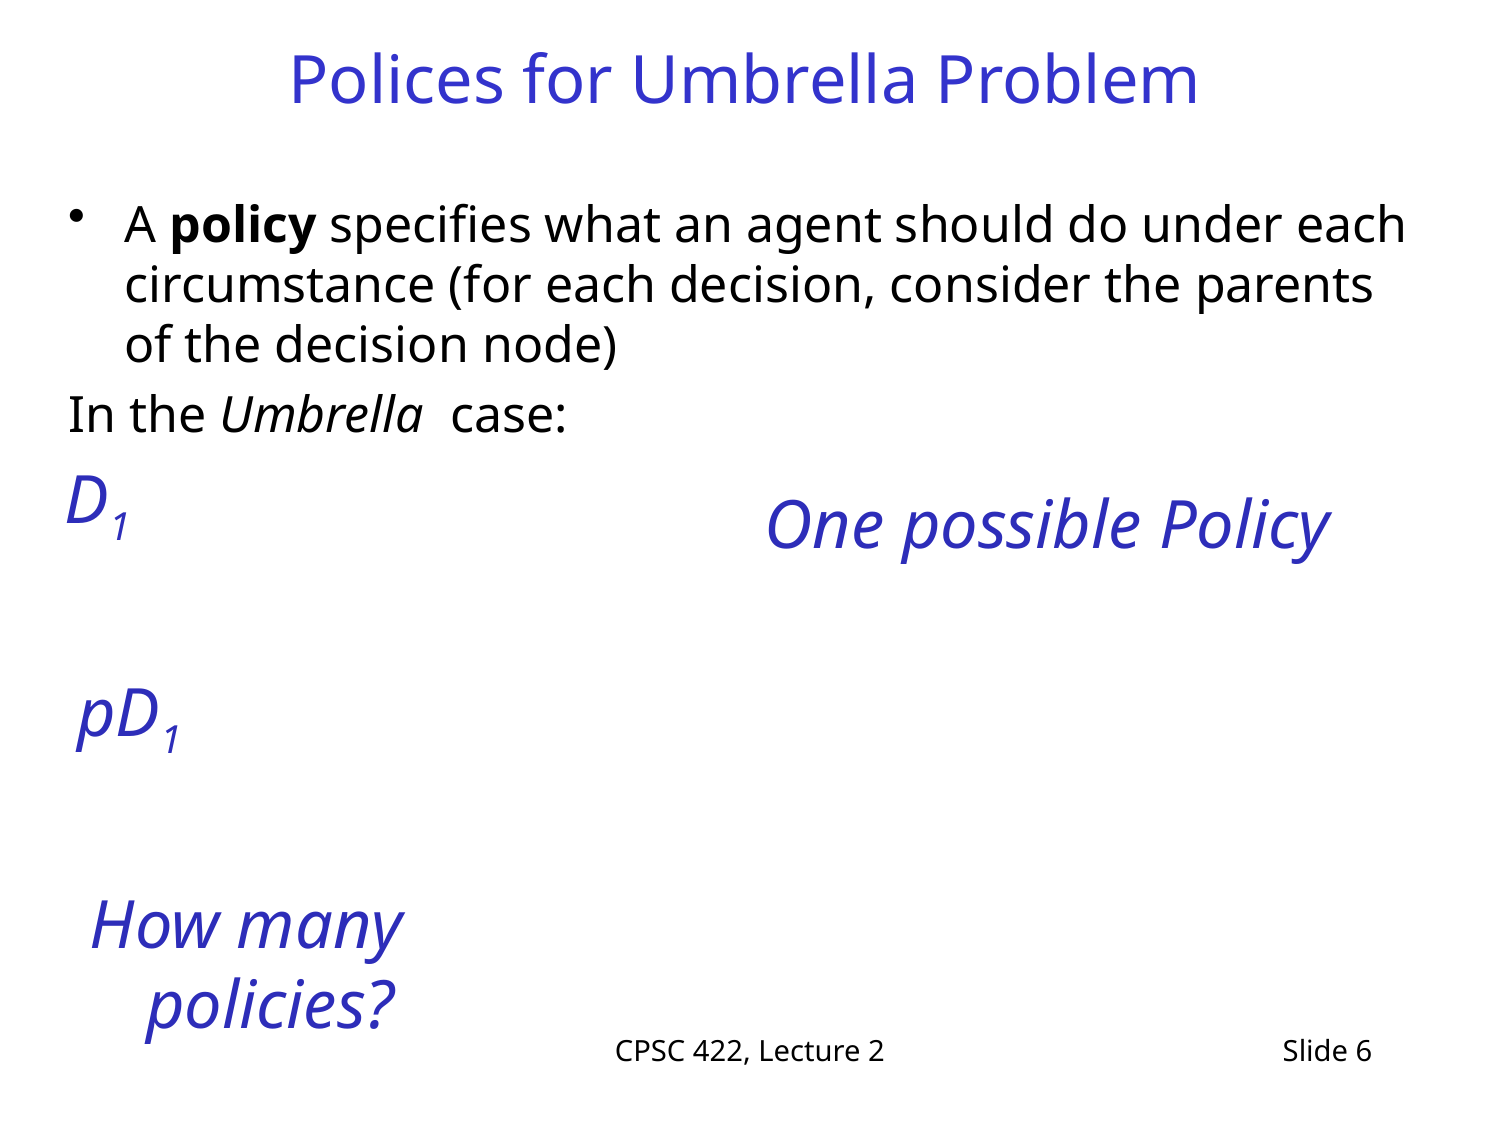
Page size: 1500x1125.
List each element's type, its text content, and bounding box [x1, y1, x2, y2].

list A policy specifies what an agent should do under each circumstance (for each decision, consider the parents of the decision node) In the Umbrella case: [52, 184, 1441, 463]
slide_number Slide 6 [1074, 1024, 1388, 1101]
text_box One possible Policy [749, 474, 1500, 563]
text_box How many policies? [74, 874, 463, 963]
footer CPSC 422, Lecture 2 [512, 1024, 988, 1101]
text_box D1 [49, 449, 438, 538]
title Polices for Umbrella Problem [40, 42, 1451, 191]
text_box pD1 [62, 662, 450, 750]
